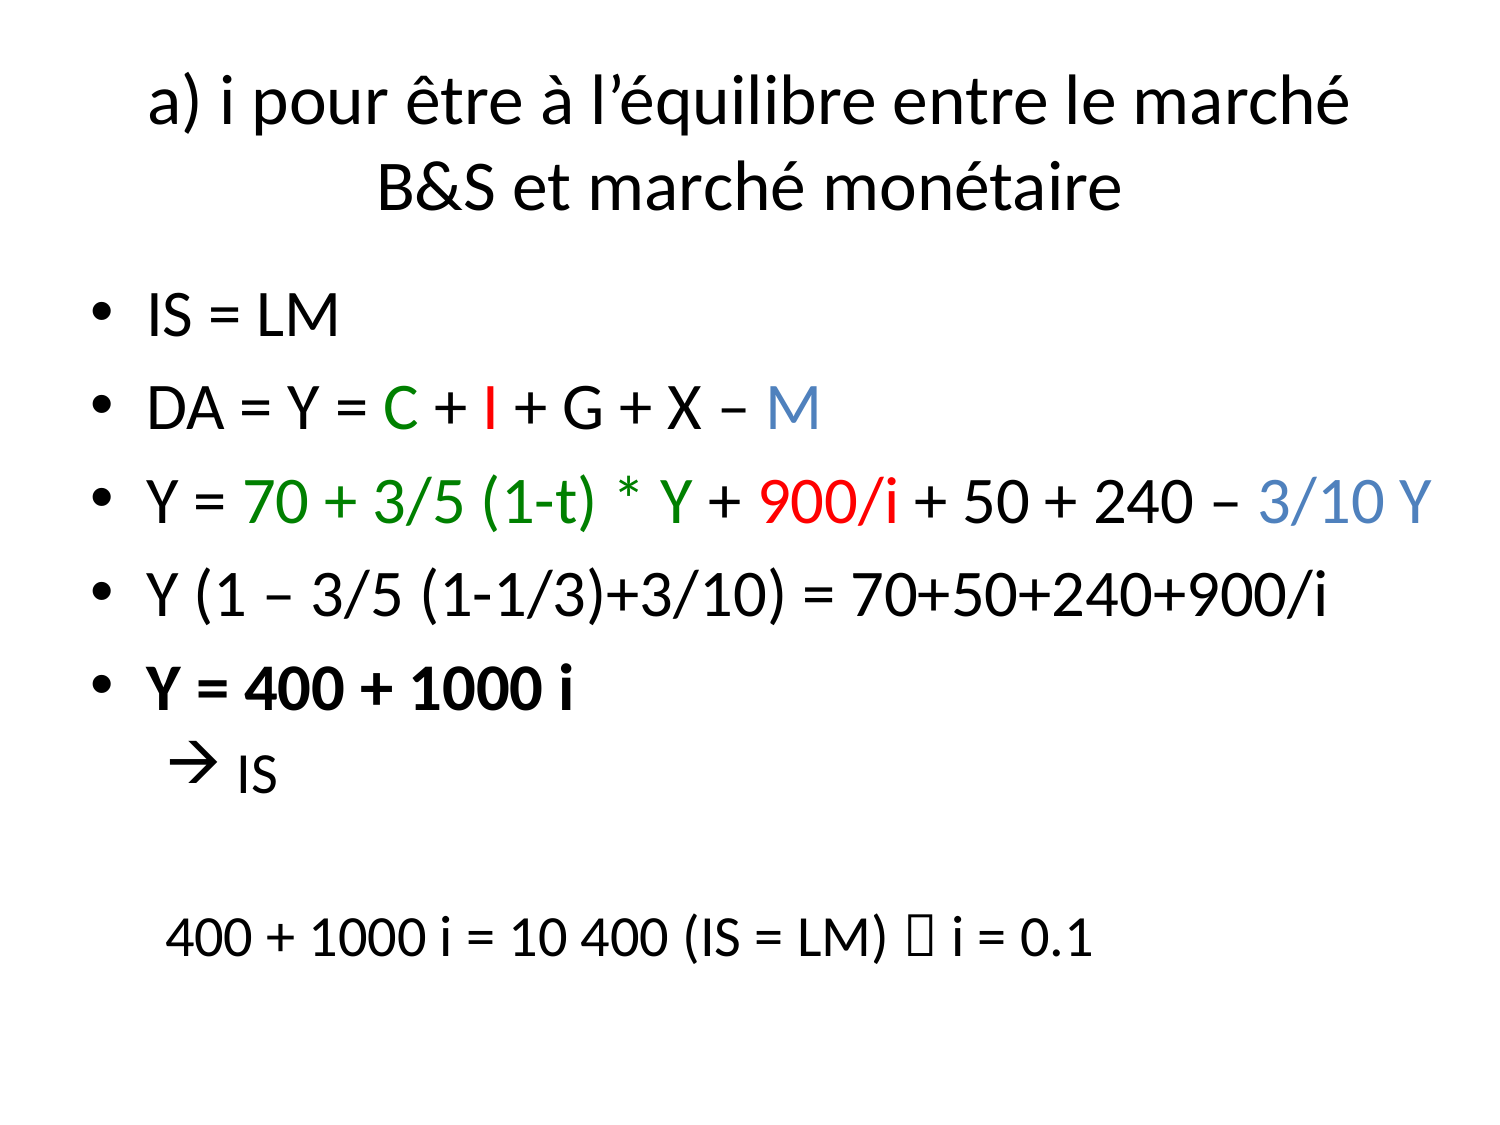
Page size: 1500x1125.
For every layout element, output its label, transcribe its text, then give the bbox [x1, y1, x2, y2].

list IS = LM DA = Y = C + I + G + X – M Y = 70 + 3/5 (1-t) * Y + 900/i + 50 + 240 – 3/10 Y Y (1 – 3/5 (1-1/3)+3/10) = 70+50+240+900/i Y = 400 + 1000 i IS 400 + 1000 i = 10 400 (IS = LM)  i = 0.1 [75, 262, 1476, 1005]
title a) i pour être à l’équilibre entre le marché B&S et marché monétaire [75, 45, 1425, 233]
